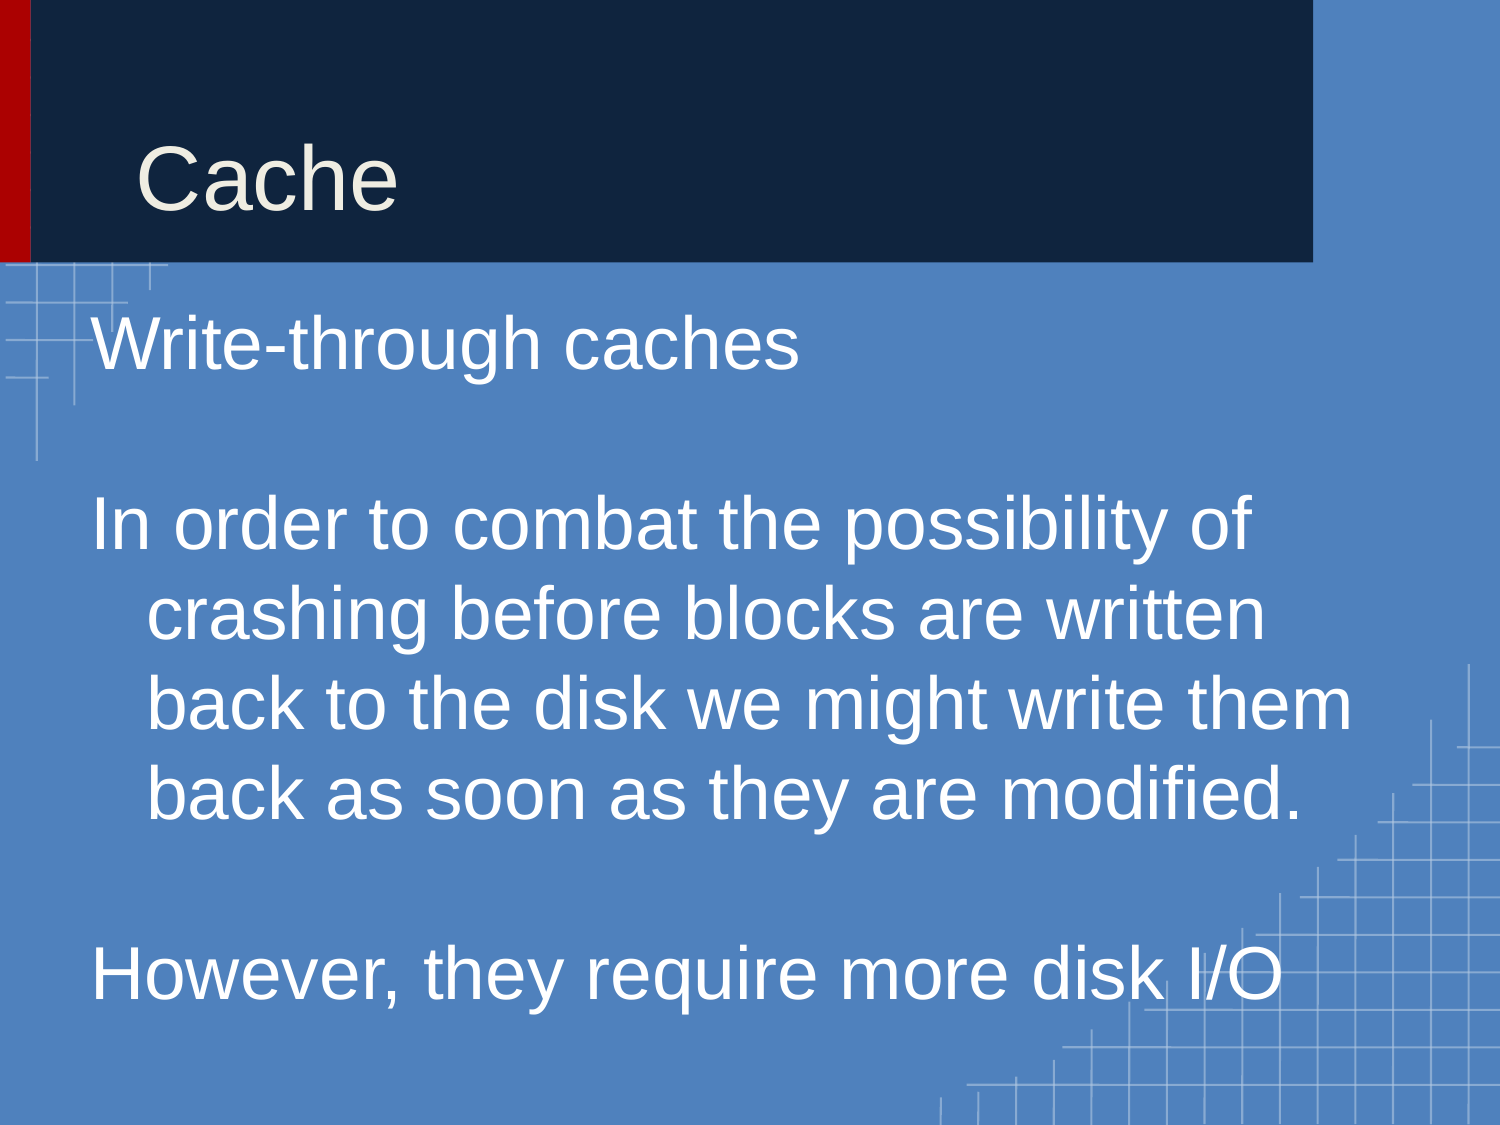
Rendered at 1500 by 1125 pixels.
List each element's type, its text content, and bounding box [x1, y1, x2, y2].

title Cache [75, 22, 1276, 244]
list Write-through caches In order to combat the possibility of crashing before blocks are written back to the disk we might write them back as soon as they are modified. However, they require more disk I/O [75, 279, 1425, 1074]
